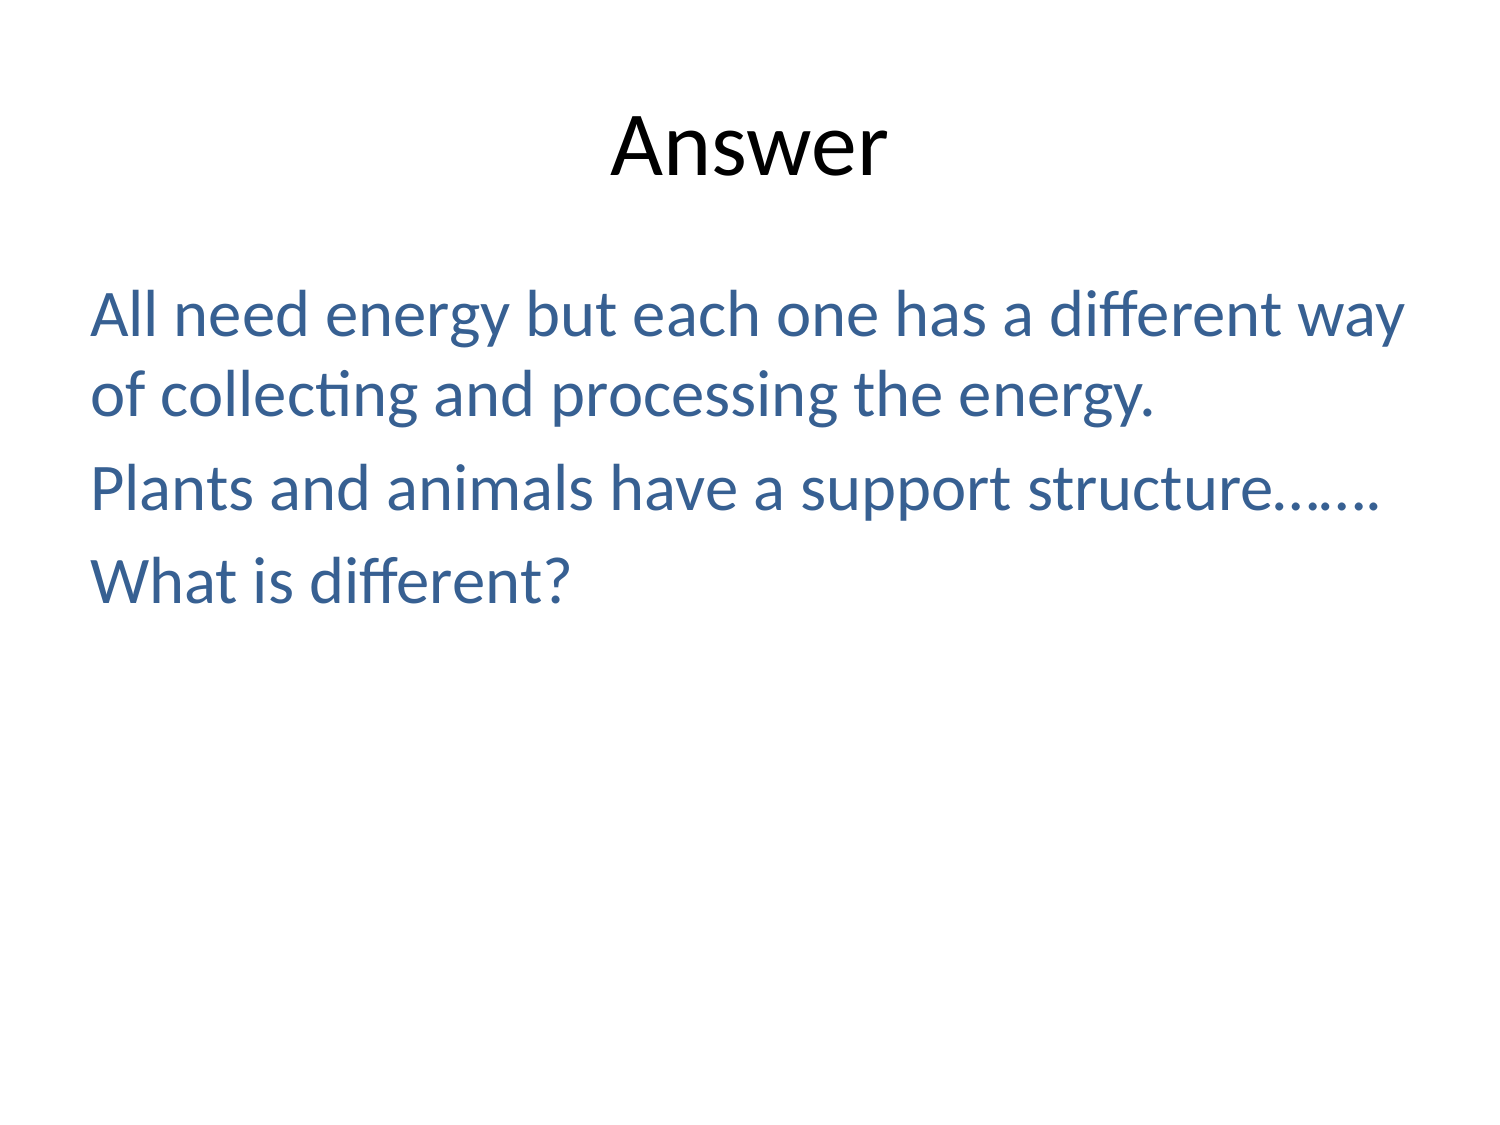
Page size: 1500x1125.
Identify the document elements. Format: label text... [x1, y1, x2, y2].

list All need energy but each one has a different way of collecting and processing the energy. Plants and animals have a support structure……. What is different? [75, 262, 1425, 1005]
title Answer [75, 45, 1425, 233]
